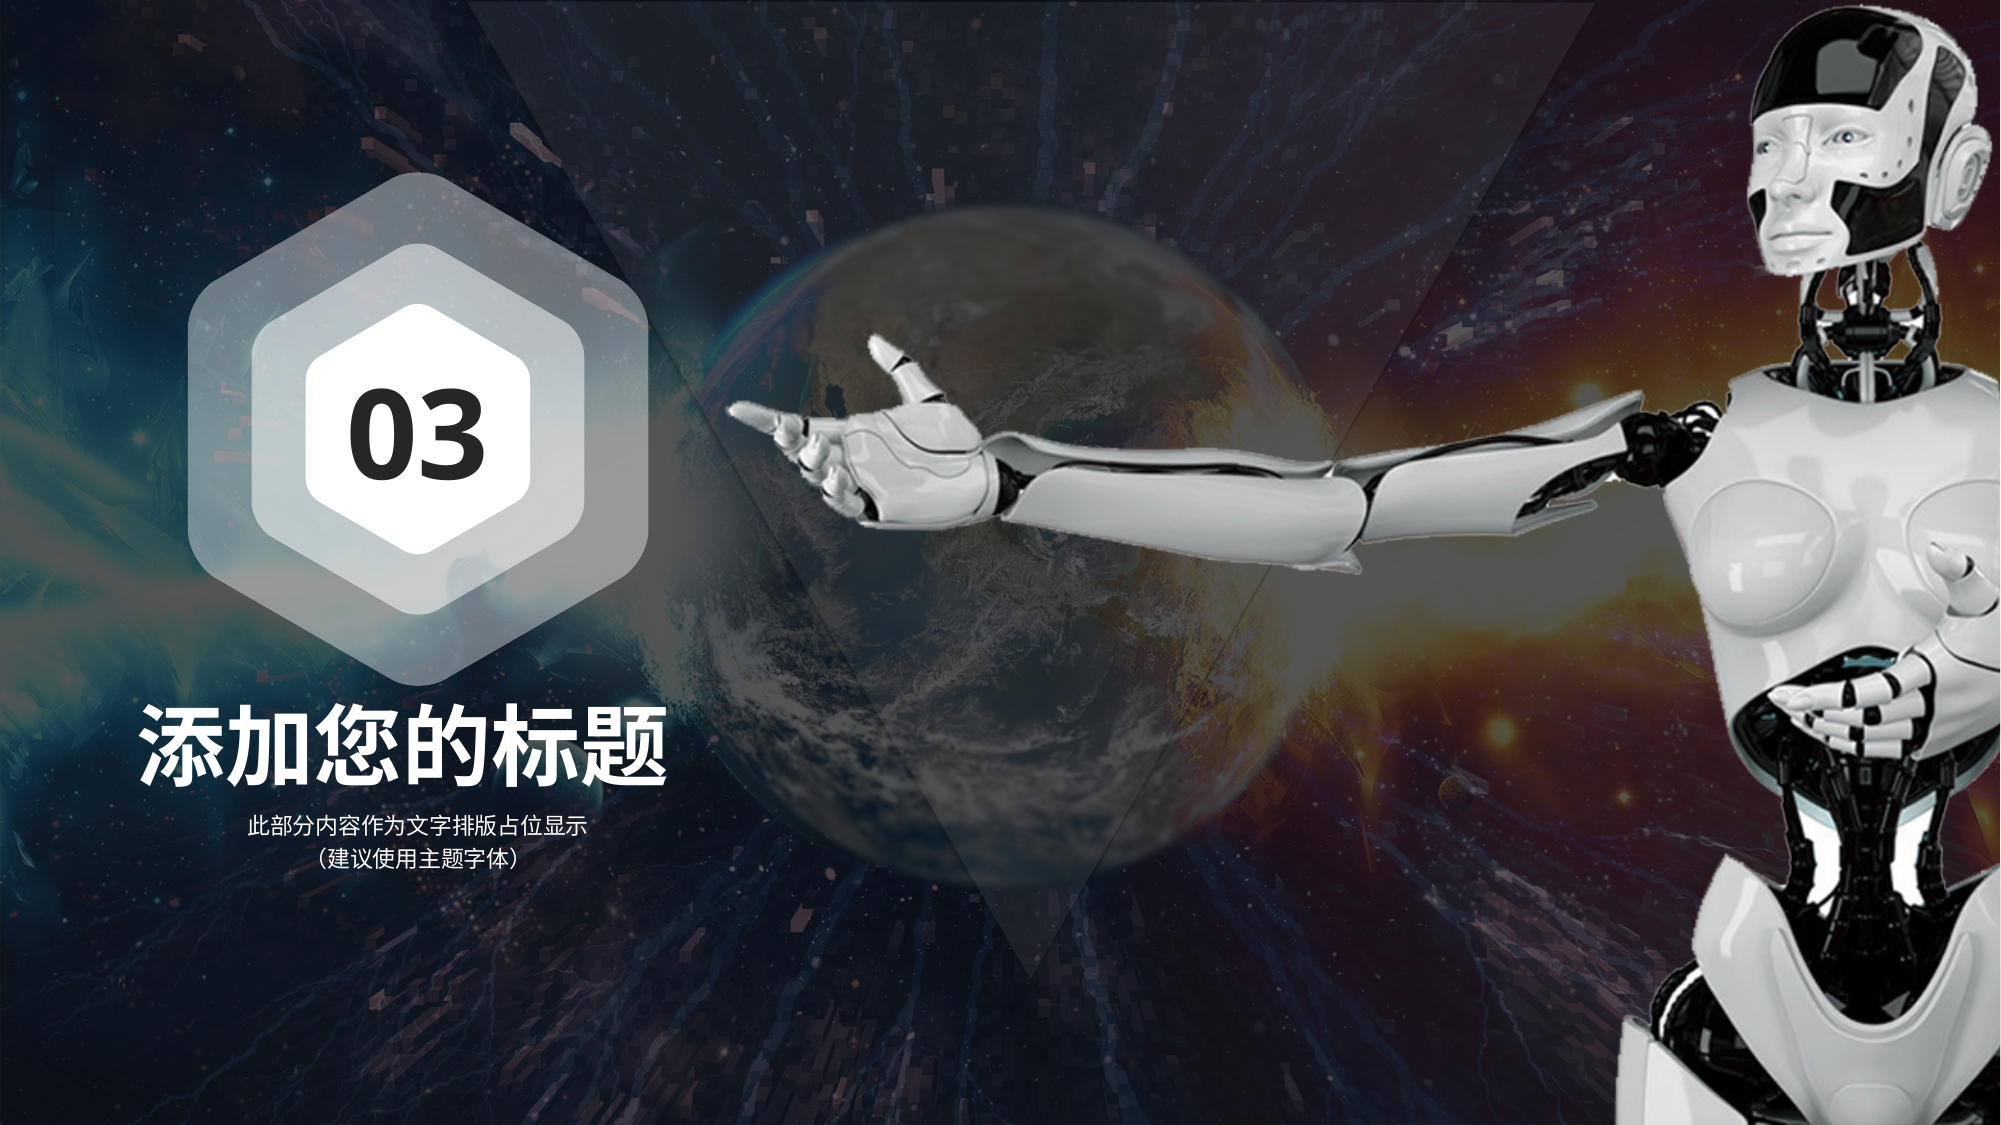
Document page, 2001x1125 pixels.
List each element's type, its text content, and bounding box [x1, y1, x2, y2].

picture [709, 0, 2001, 1125]
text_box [187, 172, 649, 686]
text_box 此部分内容作为文字排版占位显示 （建议使用主题字体） [205, 805, 631, 894]
text_box 添加您的标题 [104, 690, 732, 811]
